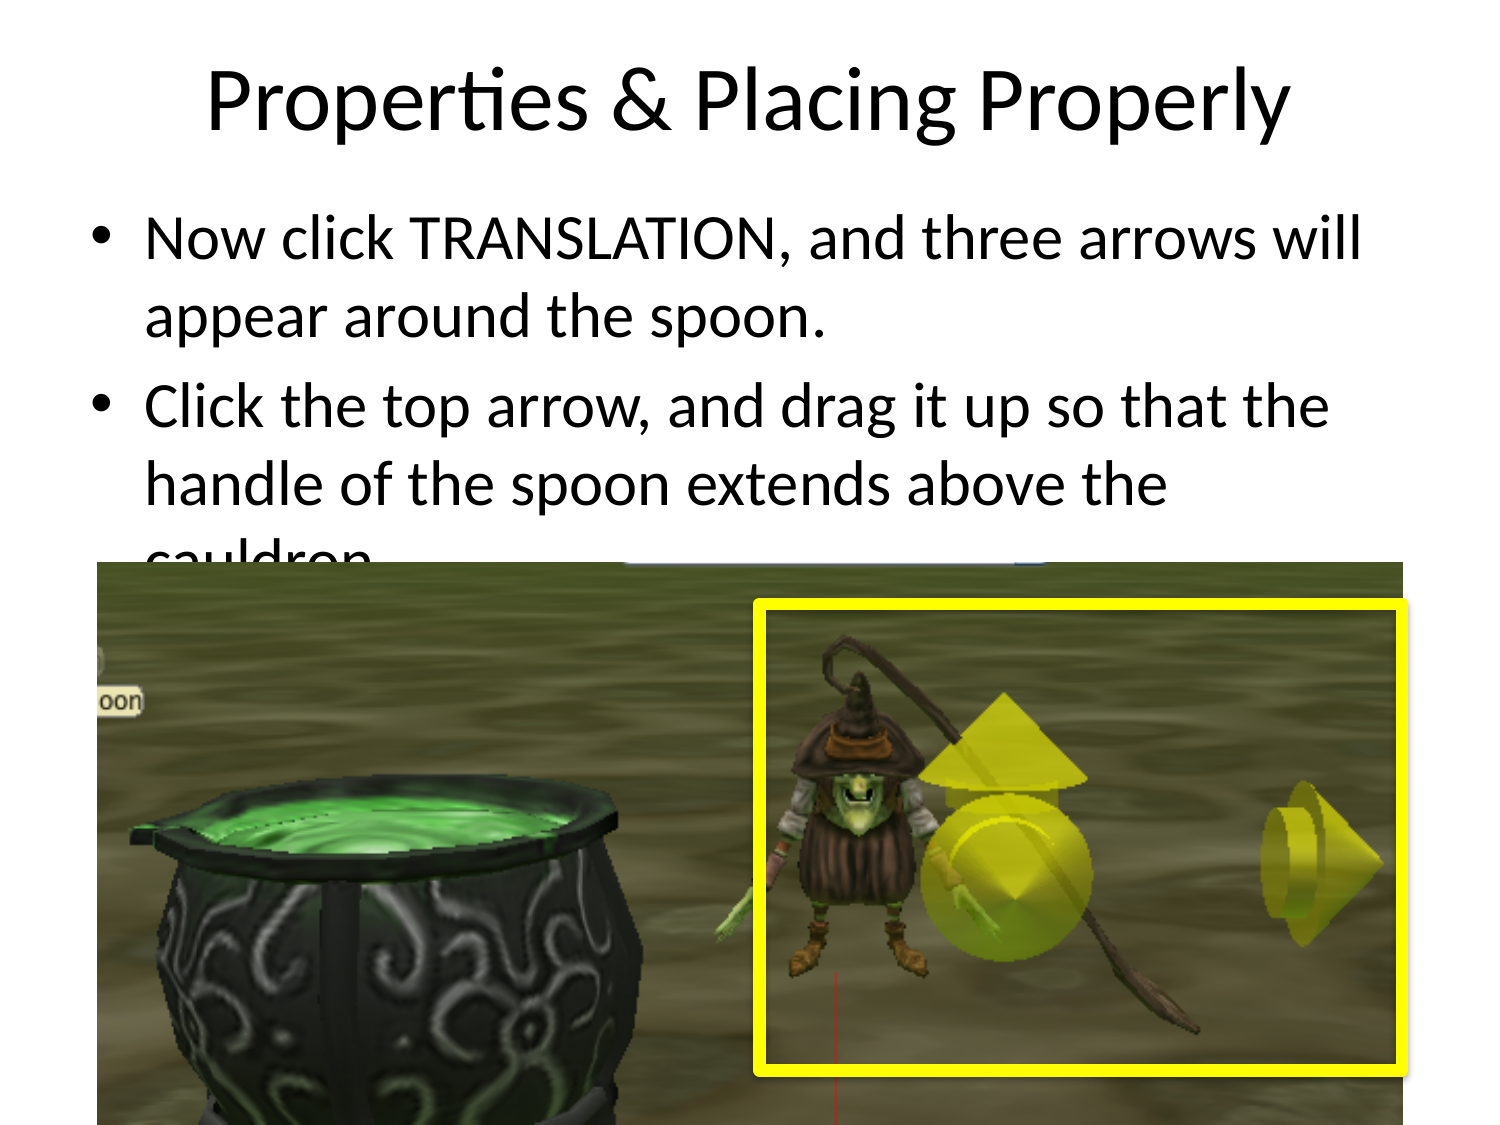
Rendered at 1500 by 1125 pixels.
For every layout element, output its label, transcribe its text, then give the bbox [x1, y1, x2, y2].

picture [97, 562, 1403, 1125]
title Properties & Placing Properly [75, 0, 1425, 187]
list Now click TRANSLATION, and three arrows will appear around the spoon. Click the top arrow, and drag it up so that the handle of the spoon extends above the cauldron. [75, 187, 1425, 604]
